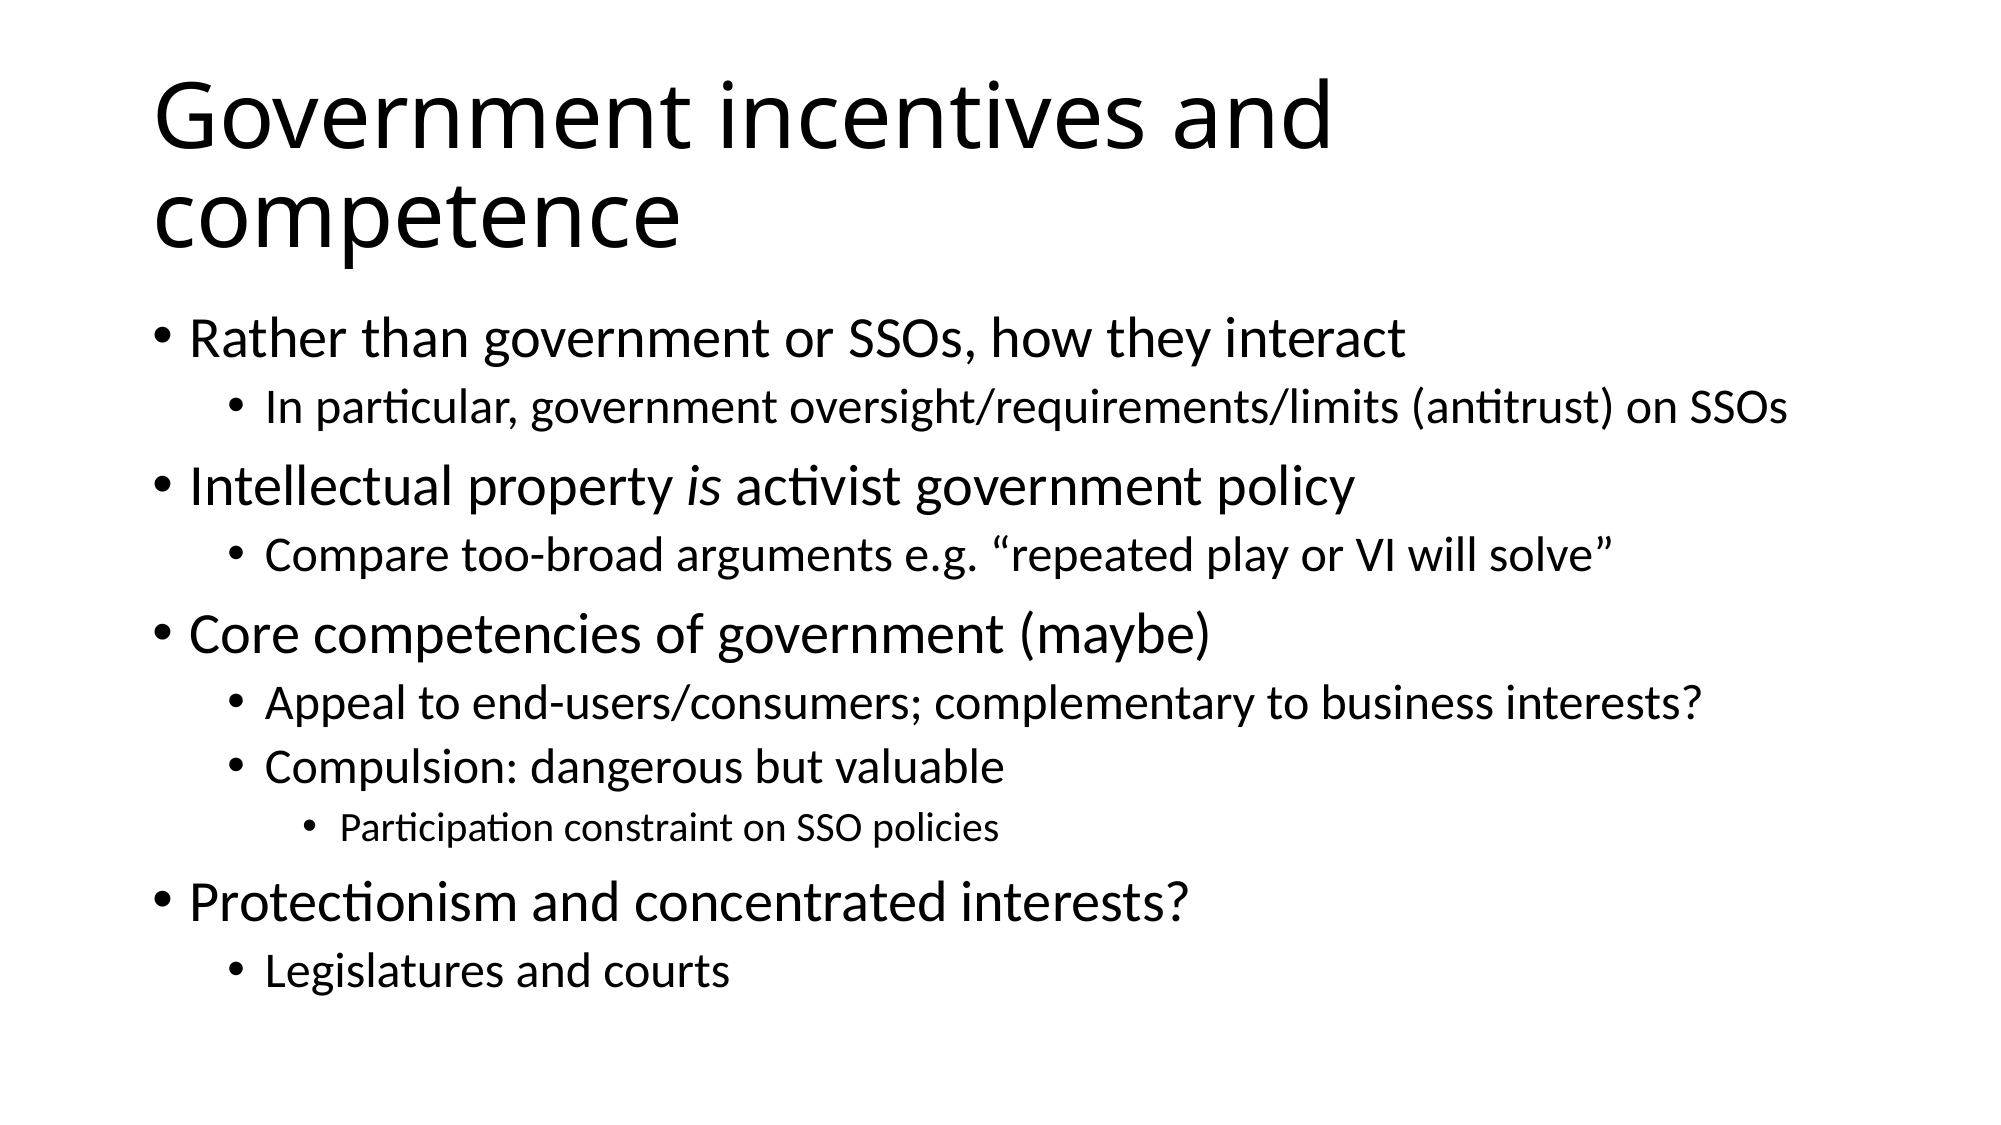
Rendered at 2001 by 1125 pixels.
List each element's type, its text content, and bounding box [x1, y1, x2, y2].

title Government incentives and competence [137, 59, 1863, 278]
list Rather than government or SSOs, how they interact In particular, government oversight/requirements/limits (antitrust) on SSOs Intellectual property is activist government policy Compare too-broad arguments e.g. “repeated play or VI will solve” Core competencies of government (maybe) Appeal to end-users/consumers; complementary to business interests? Compulsion: dangerous but valuable Participation constraint on SSO policies Protectionism and concentrated interests? Legislatures and courts [137, 299, 1863, 1014]
